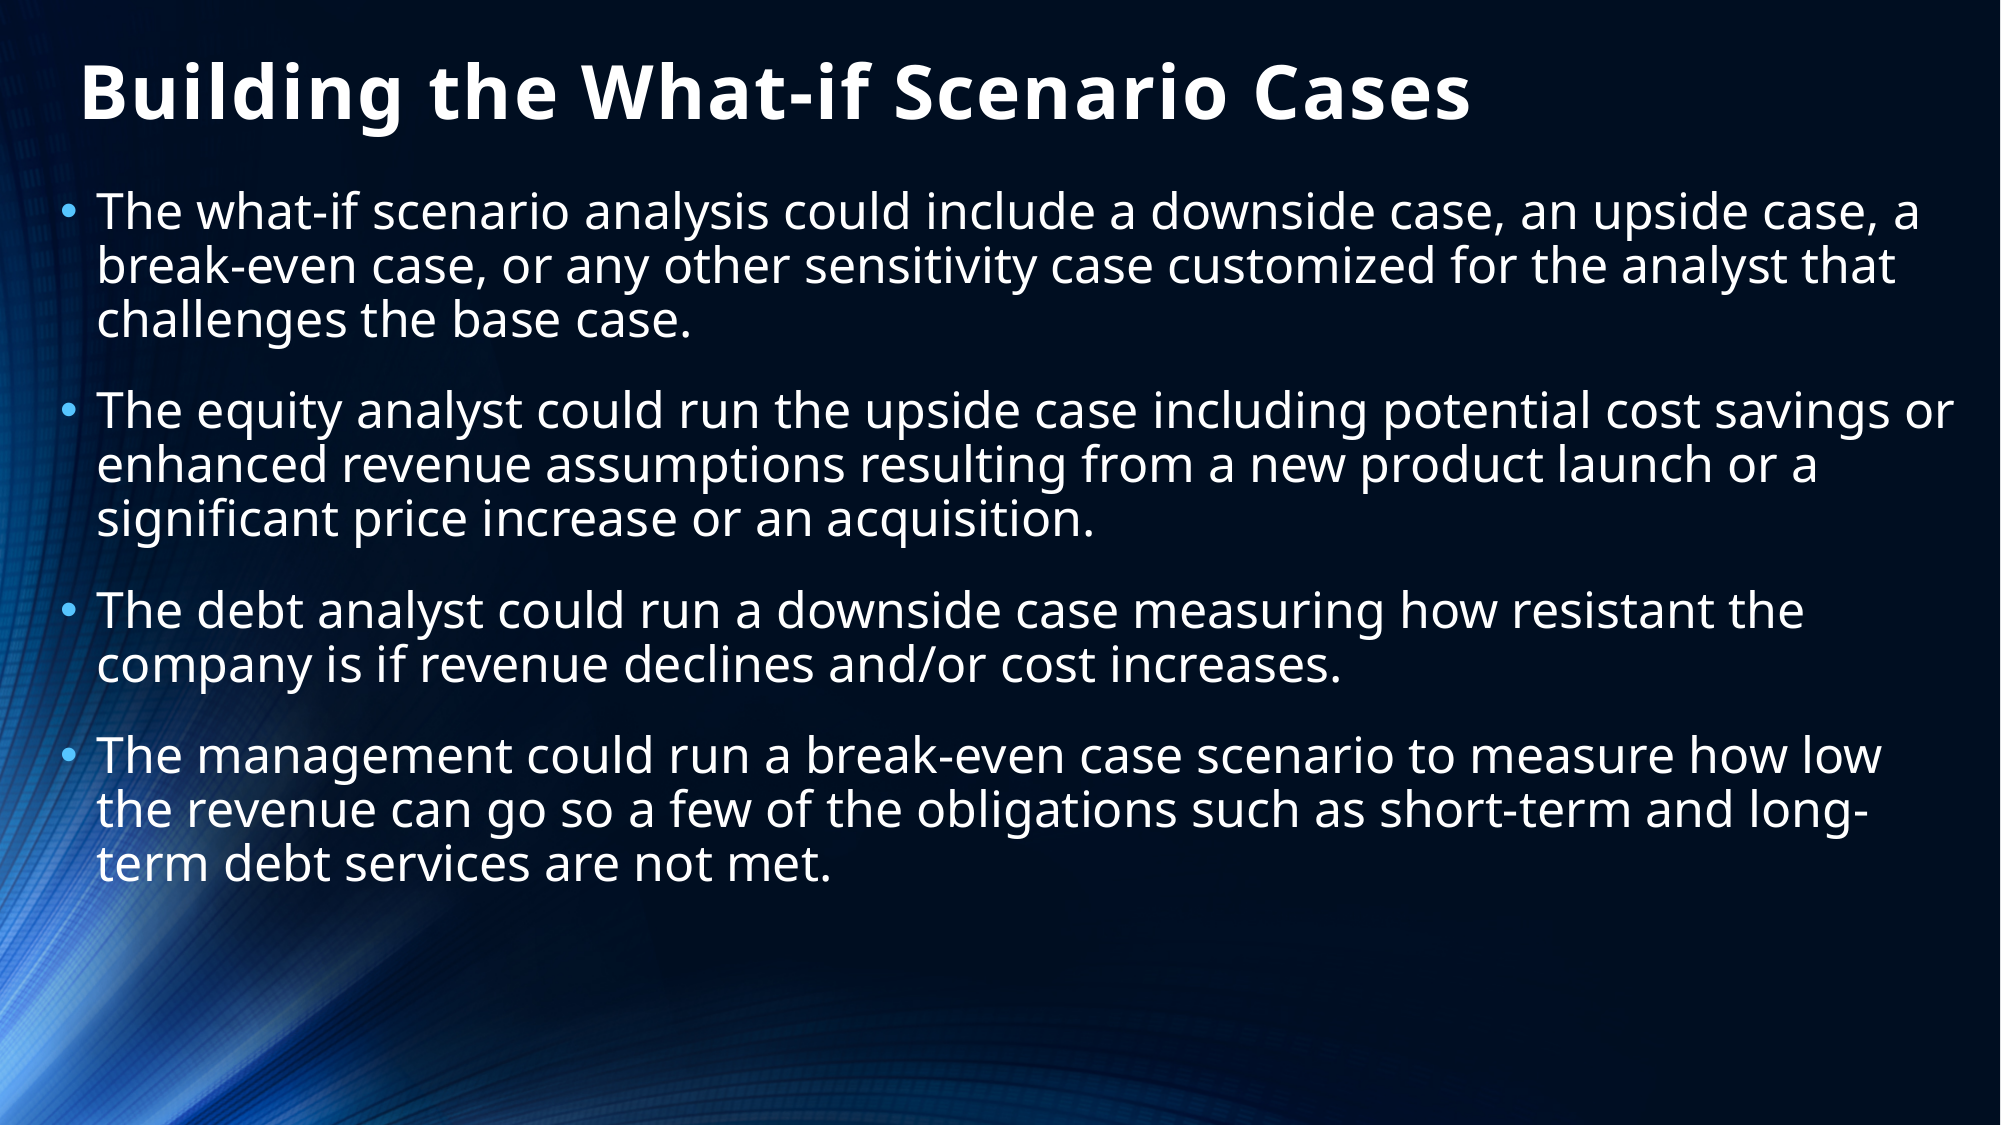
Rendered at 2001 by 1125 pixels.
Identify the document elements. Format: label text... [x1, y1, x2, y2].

list The what-if scenario analysis could include a downside case, an upside case, a break-even case, or any other sensitivity case customized for the analyst that challenges the base case. The equity analyst could run the upside case including potential cost savings or enhanced revenue assumptions resulting from a new product launch or a significant price increase or an acquisition. The debt analyst could run a downside case measuring how resistant the company is if revenue declines and/or cost increases. The management could run a break-even case scenario to measure how low the revenue can go so a few of the obligations such as short-term and long-term debt services are not met. [45, 178, 1976, 1001]
picture [0, 0, 2001, 1125]
title Building the What-if Scenario Cases [63, 46, 1564, 144]
